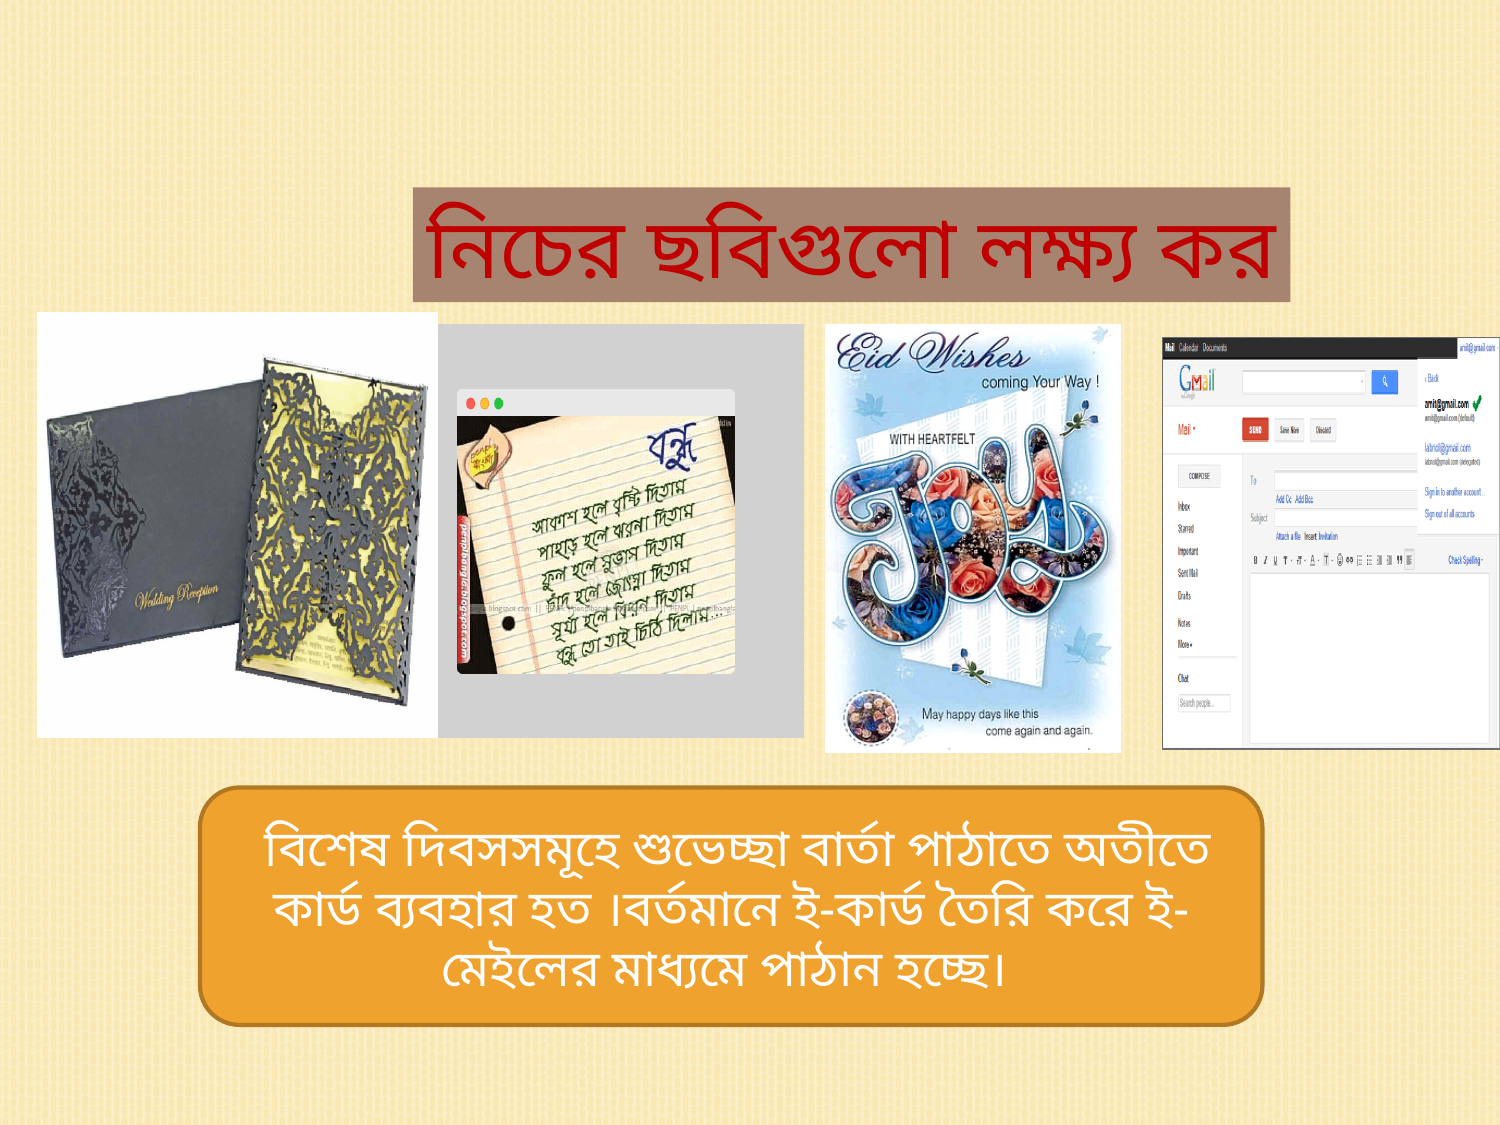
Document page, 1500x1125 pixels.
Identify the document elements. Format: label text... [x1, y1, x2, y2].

picture [824, 324, 1122, 753]
text_box নিচের ছবিগুলো লক্ষ্য কর [412, 187, 1291, 303]
text_box বিশেষ দিবসসমূহে শুভেচ্ছা বার্তা পাঠাতে অতীতে কার্ড ব্যবহার হত ।বর্তমানে ই-কার্ড তৈরি করে ই-মেইলের মাধ্যমে পাঠান হচ্ছে। [197, 785, 1265, 1028]
picture [37, 312, 804, 738]
picture [1162, 337, 1500, 751]
